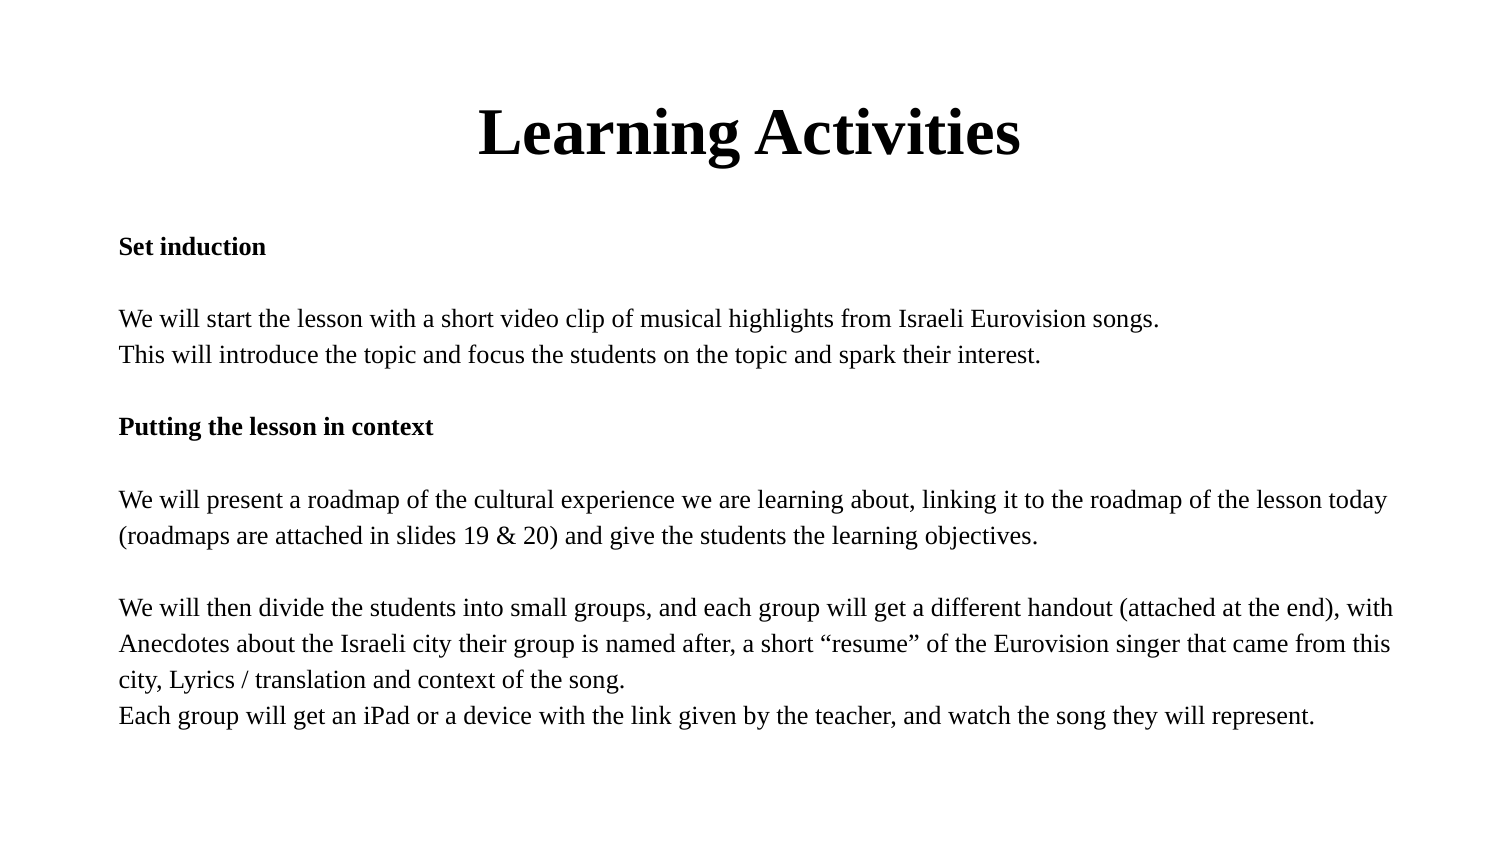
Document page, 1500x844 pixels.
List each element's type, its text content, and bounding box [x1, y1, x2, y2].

list Set induction We will start the lesson with a short video clip of musical highlights from Israeli Eurovision songs. This will introduce the topic and focus the students on the topic and spark their interest. Putting the lesson in context We will present a roadmap of the cultural experience we are learning about, linking it to the roadmap of the lesson today (roadmaps are attached in slides 19 & 20) and give the students the learning objectives. We will then divide the students into small groups, and each group will get a different handout (attached at the end), with Anecdotes about the Israeli city their group is named after, a short “resume” of the Eurovision singer that came from this city, Lyrics / translation and context of the song. Each group will get an iPad or a device with the link given by the teacher, and watch the song they will represent. [103, 189, 1449, 782]
title Learning Activities [51, 72, 1449, 167]
